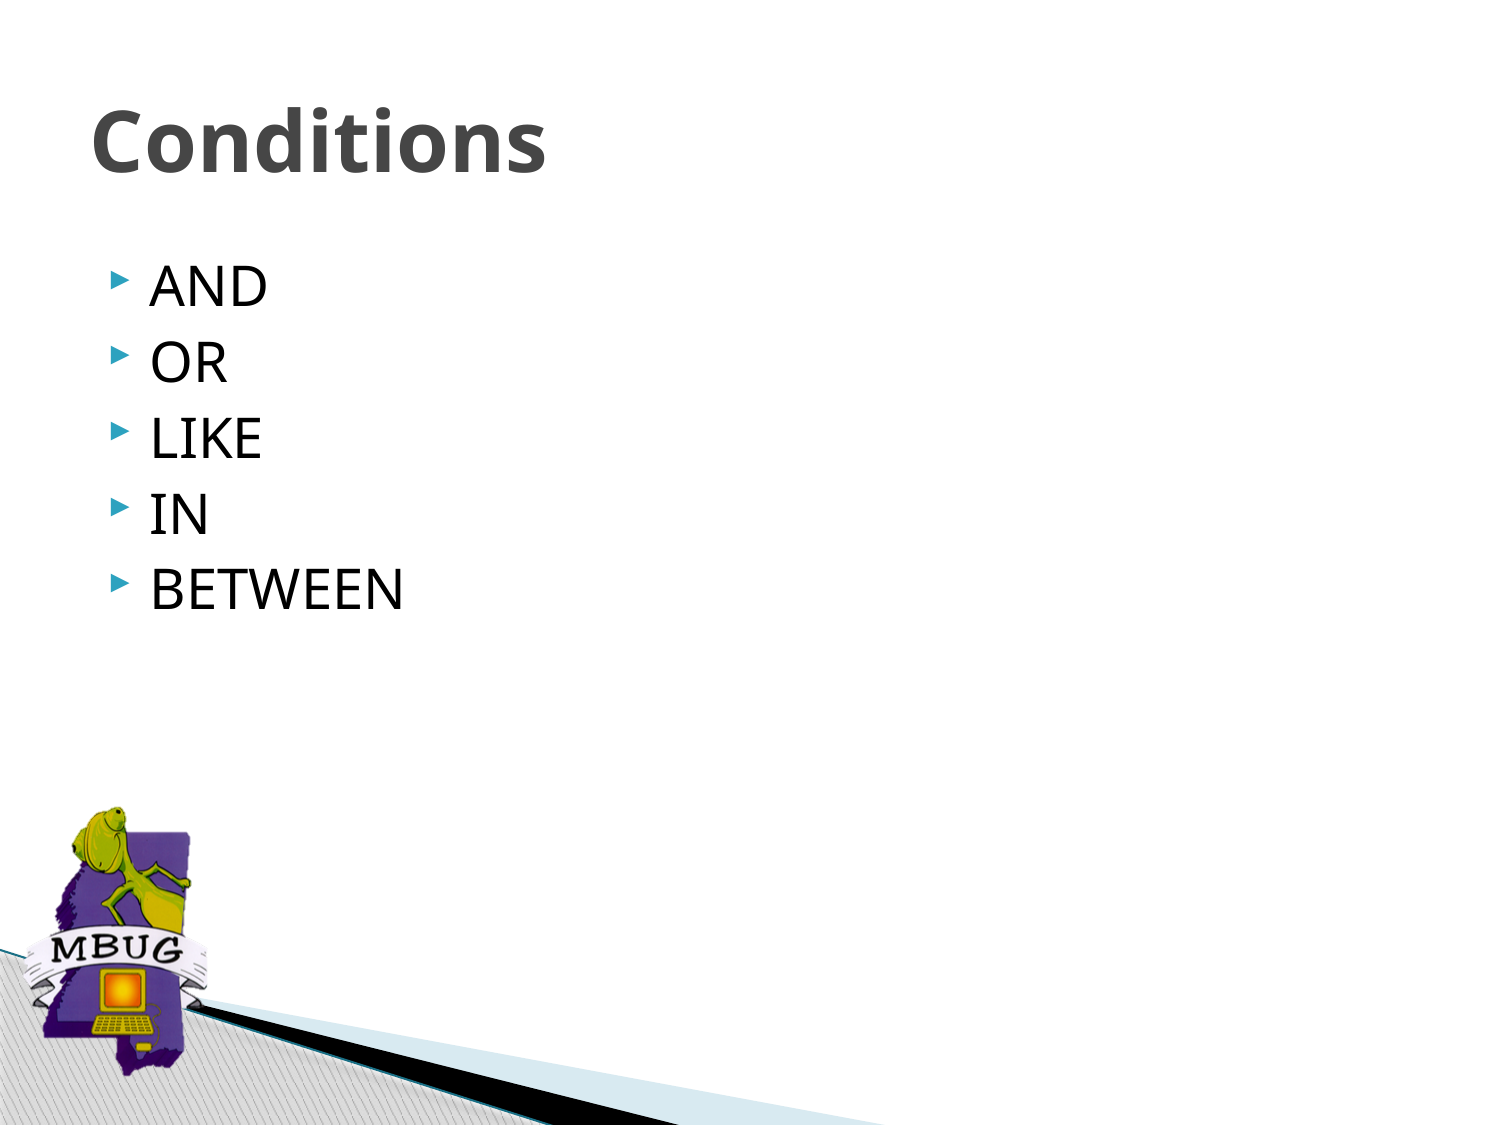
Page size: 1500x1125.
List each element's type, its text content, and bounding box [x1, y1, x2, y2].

title Conditions [75, 45, 1425, 233]
list AND OR LIKE IN BETWEEN [75, 243, 1425, 986]
picture [0, 766, 231, 1122]
